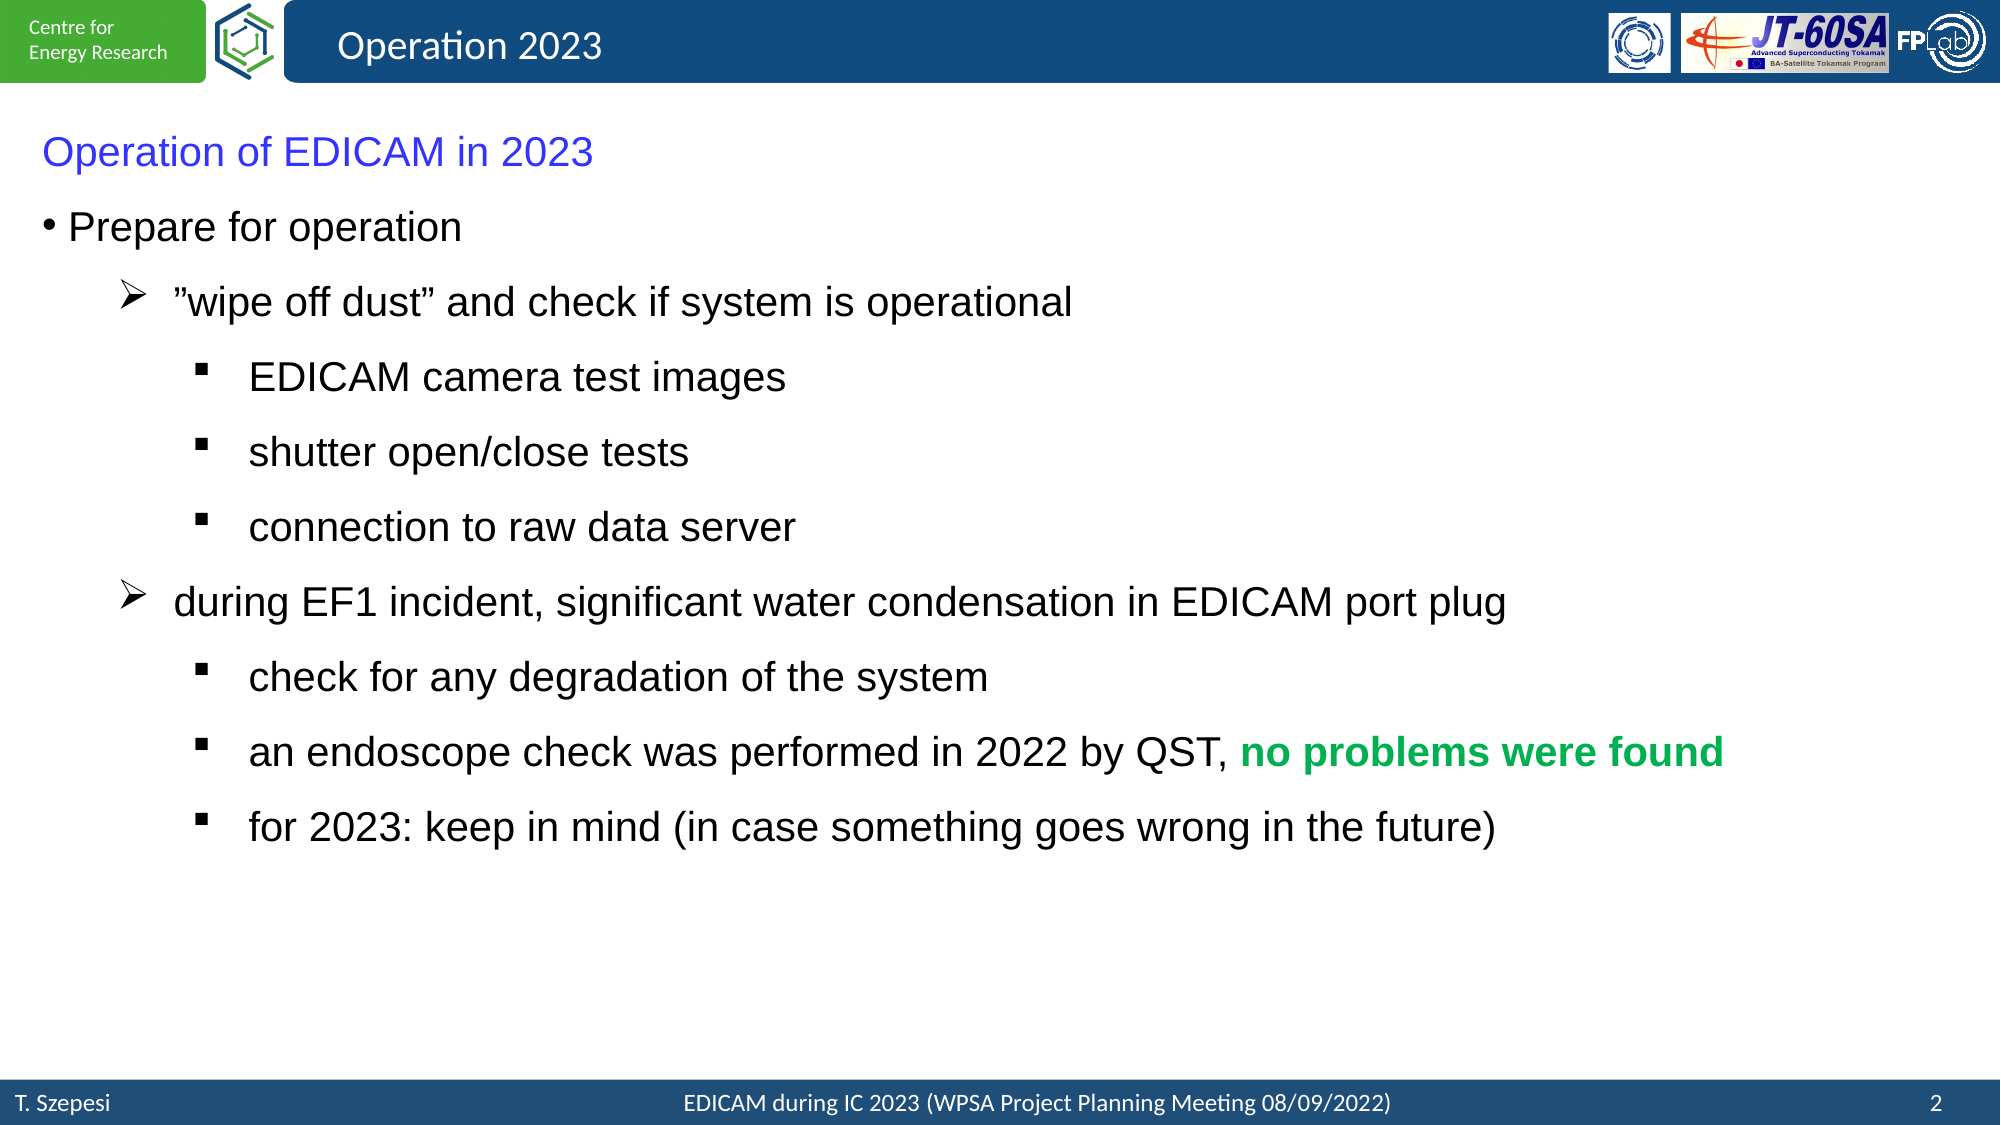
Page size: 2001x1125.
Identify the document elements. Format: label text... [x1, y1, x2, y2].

text_box Operation of EDICAM in 2023 Prepare for operation ”wipe off dust” and check if system is operational EDICAM camera test images shutter open/close tests connection to raw data server during EF1 incident, significant water condensation in EDICAM port plug check for any degradation of the system an endoscope check was performed in 2022 by QST, no problems were found for 2023: keep in mind (in case something goes wrong in the future) [42, 99, 1858, 850]
picture [284, 0, 2000, 83]
text_box Operation 2023 [322, 10, 1457, 76]
picture [215, 3, 274, 80]
picture [0, 0, 206, 83]
